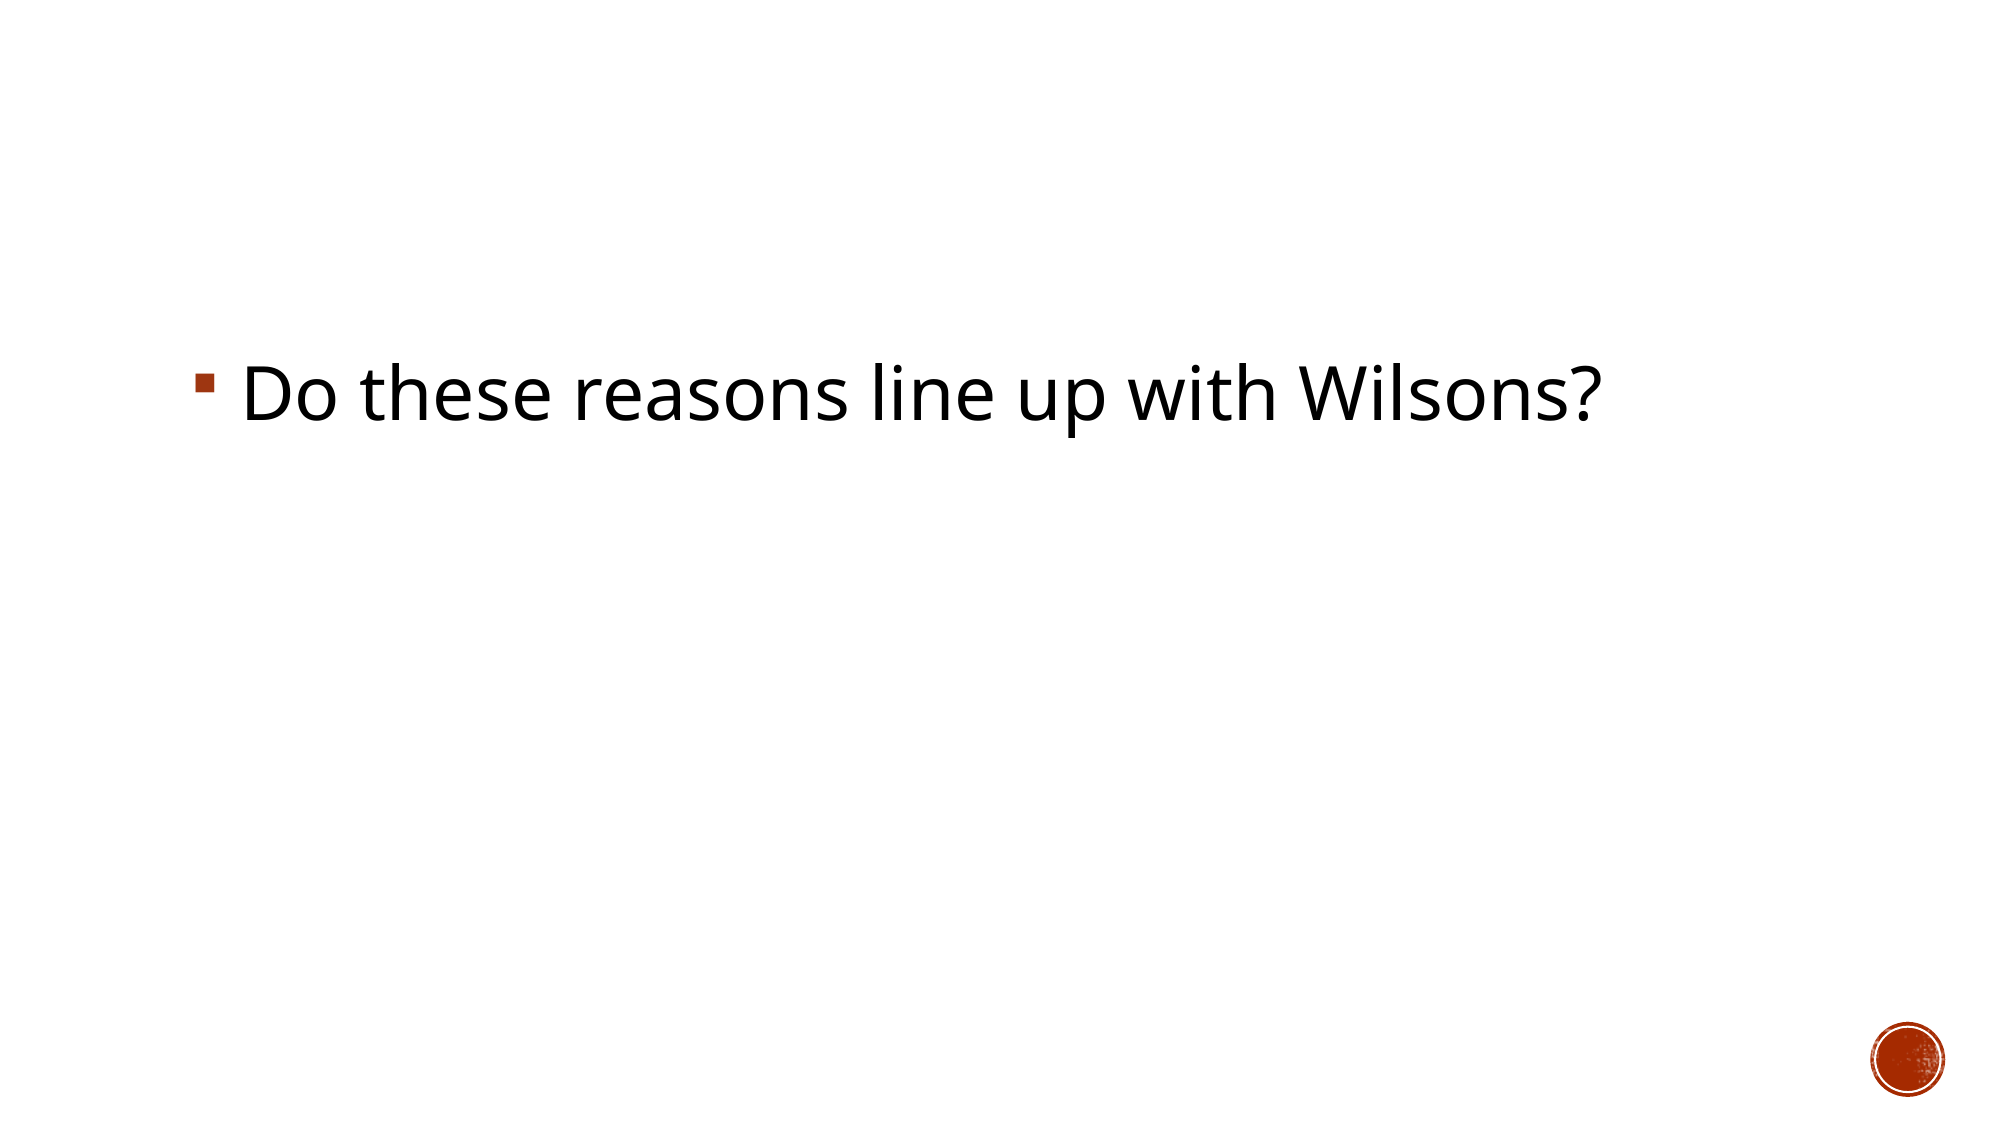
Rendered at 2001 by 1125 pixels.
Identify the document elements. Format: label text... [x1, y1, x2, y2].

list Do these reasons line up with Wilsons? [175, 348, 1826, 1013]
